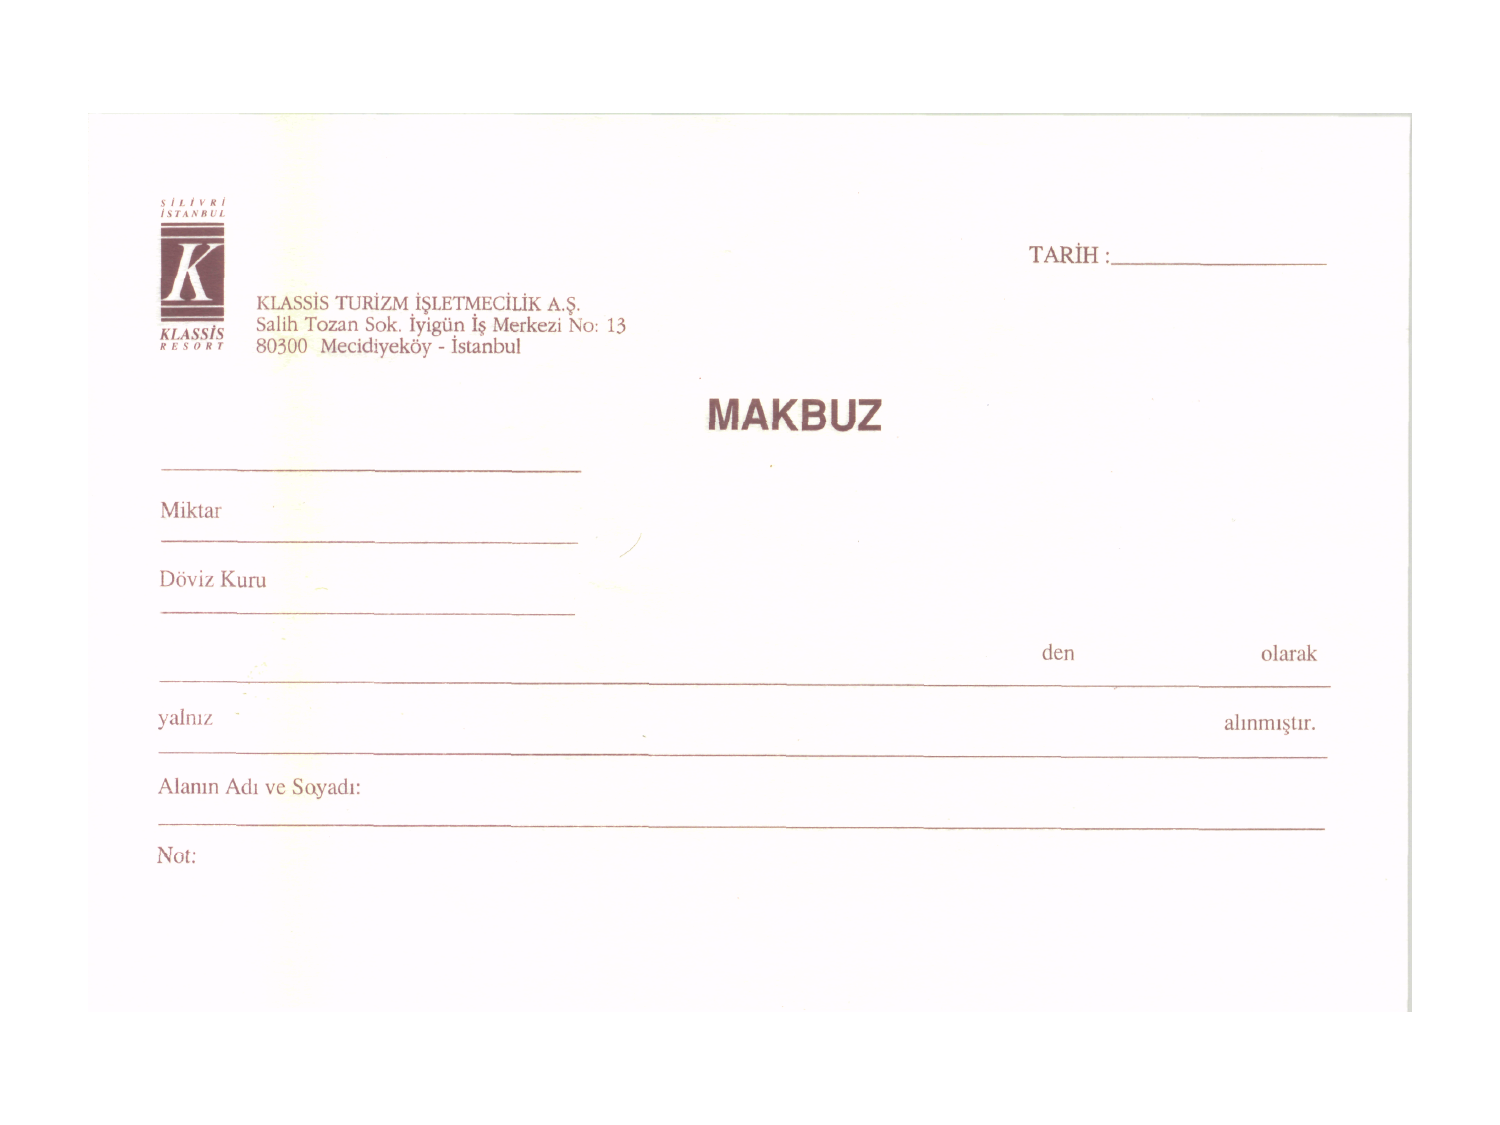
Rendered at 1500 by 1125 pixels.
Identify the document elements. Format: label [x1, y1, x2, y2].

picture [88, 113, 1412, 1012]
